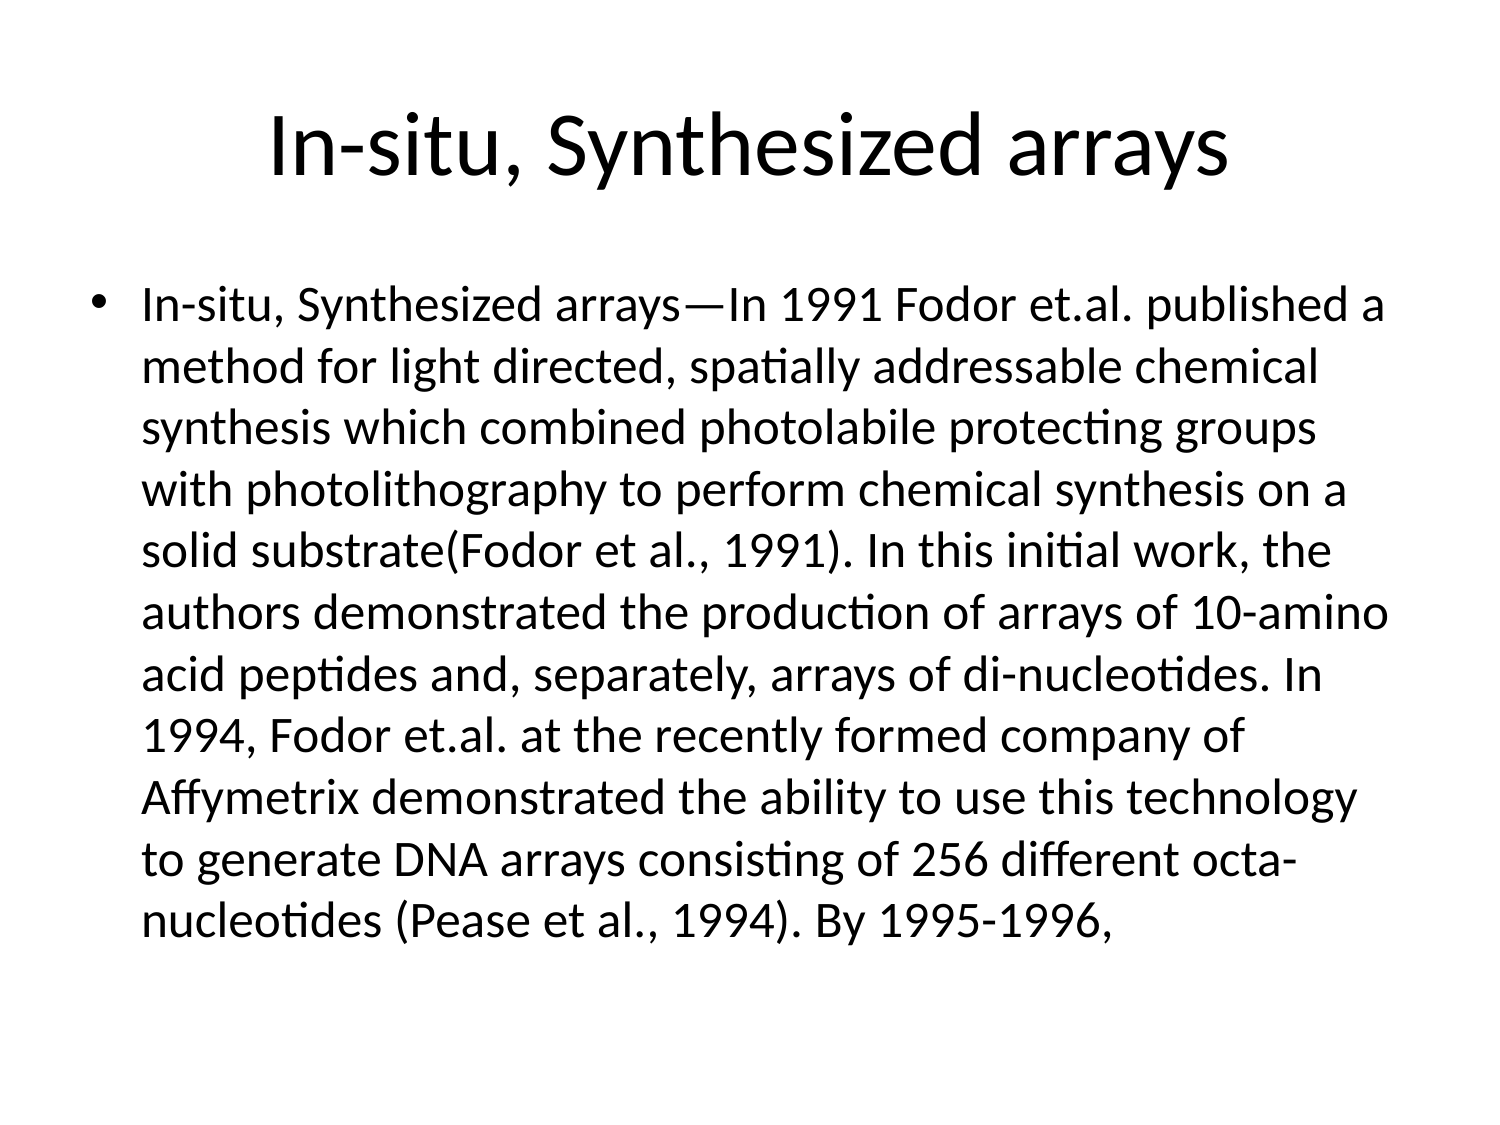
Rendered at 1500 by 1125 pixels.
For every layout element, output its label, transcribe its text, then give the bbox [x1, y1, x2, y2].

list In-situ, Synthesized arrays—In 1991 Fodor et.al. published a method for light directed, spatially addressable chemical synthesis which combined photolabile protecting groups with photolithography to perform chemical synthesis on a solid substrate(Fodor et al., 1991). In this initial work, the authors demonstrated the production of arrays of 10-amino acid peptides and, separately, arrays of di-nucleotides. In 1994, Fodor et.al. at the recently formed company of Affymetrix demonstrated the ability to use this technology to generate DNA arrays consisting of 256 different octa-nucleotides (Pease et al., 1994). By 1995-1996, [75, 262, 1425, 1005]
title In-situ, Synthesized arrays [75, 45, 1425, 233]
